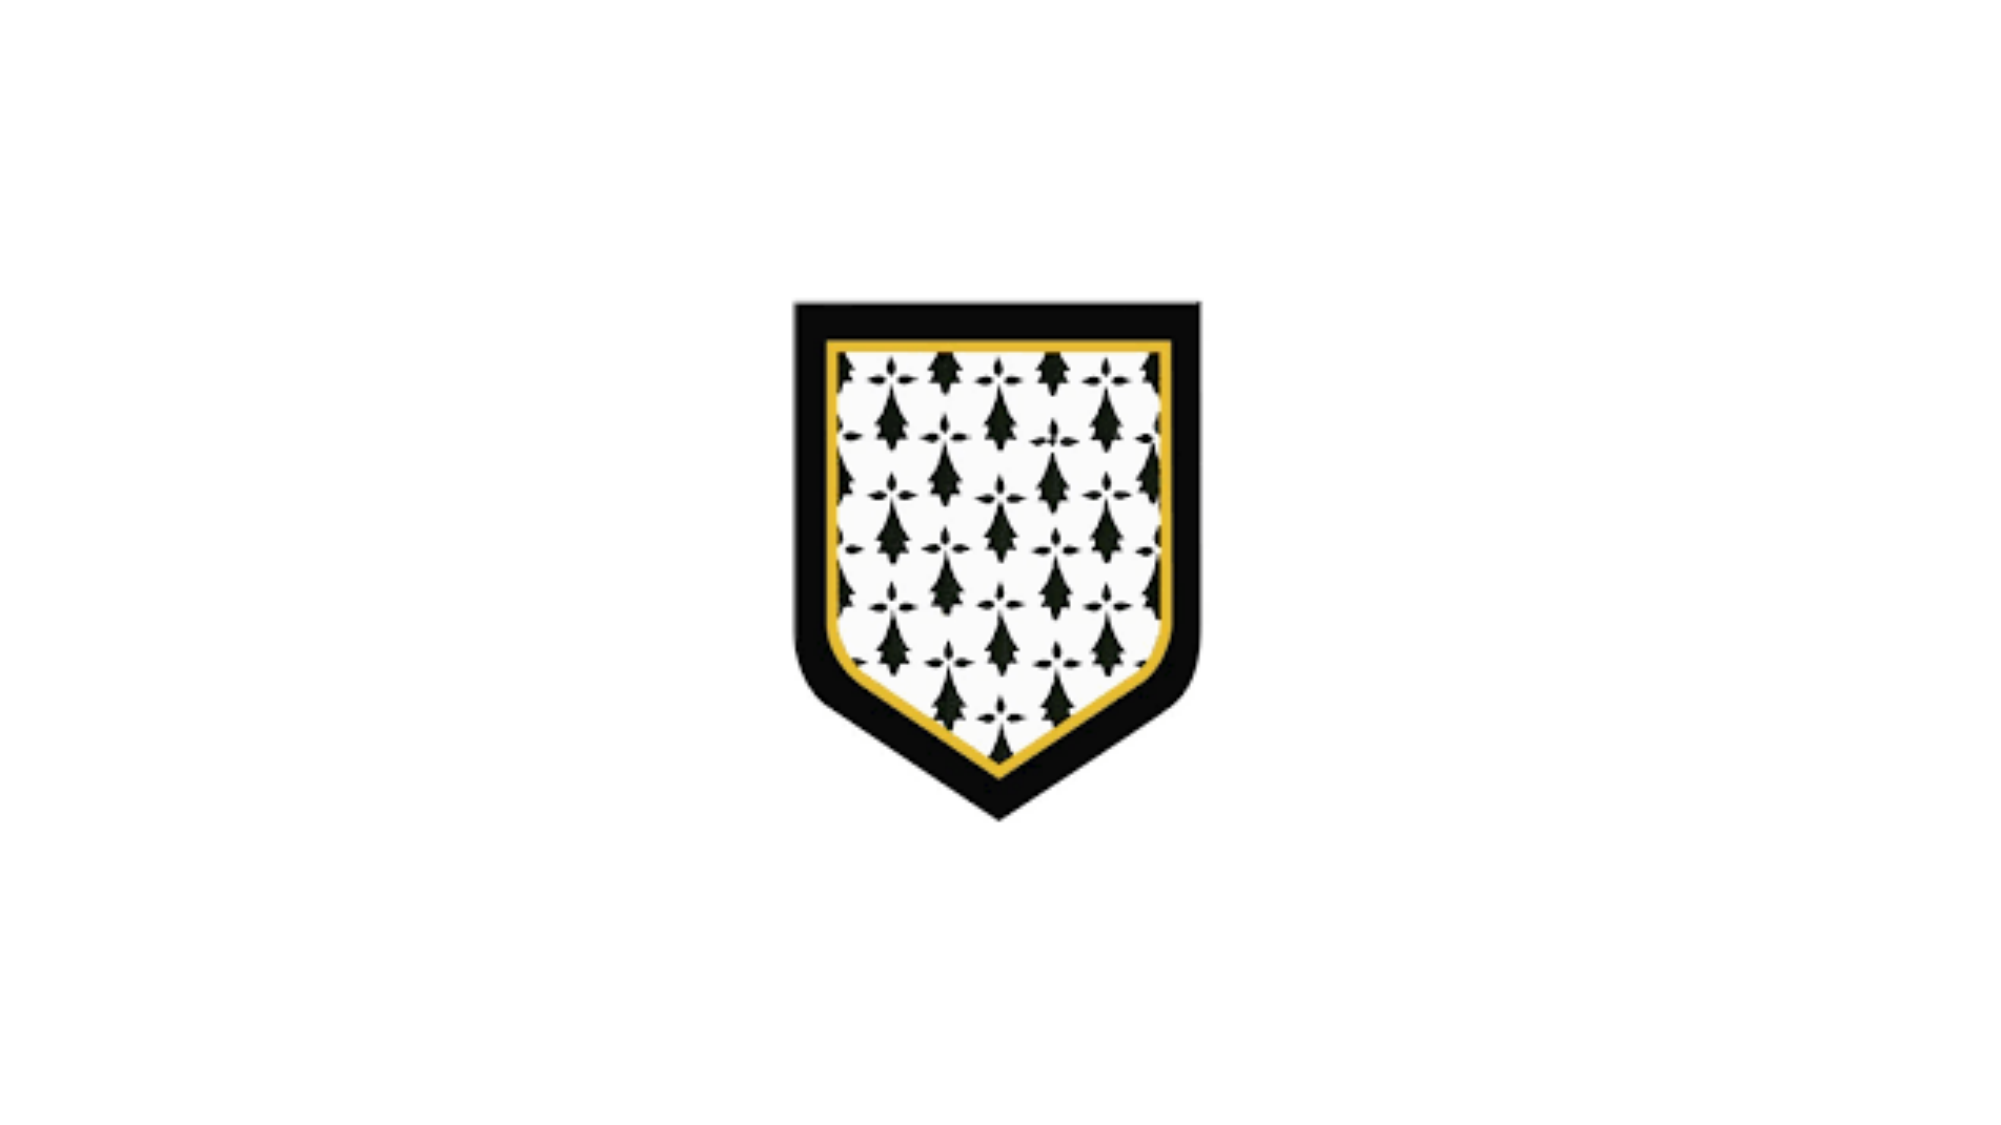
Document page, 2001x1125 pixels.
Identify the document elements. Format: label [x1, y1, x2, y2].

picture [645, 208, 1355, 917]
